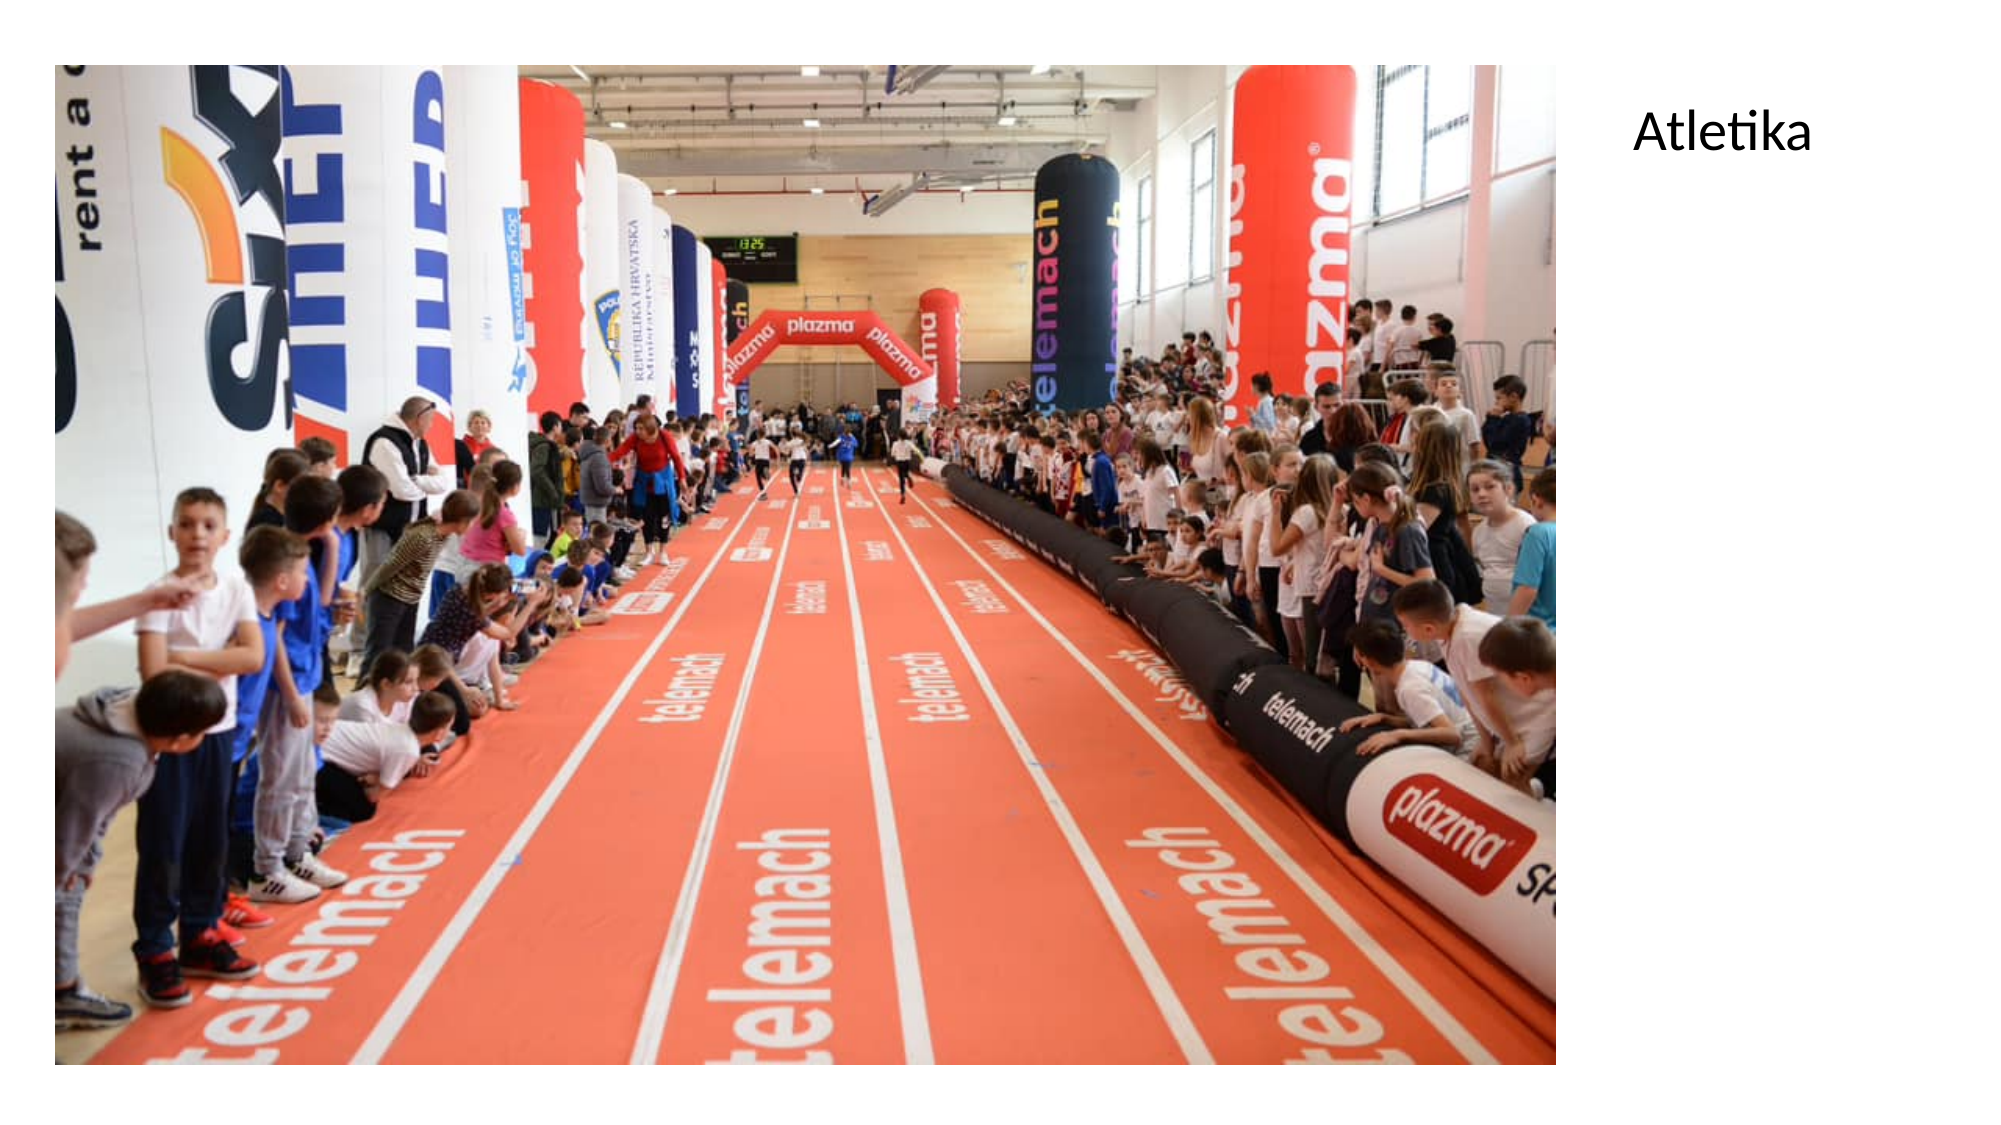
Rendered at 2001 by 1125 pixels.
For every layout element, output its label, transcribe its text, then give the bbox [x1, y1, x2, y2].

list Atletika [1619, 92, 1889, 749]
picture [55, 65, 1556, 1066]
